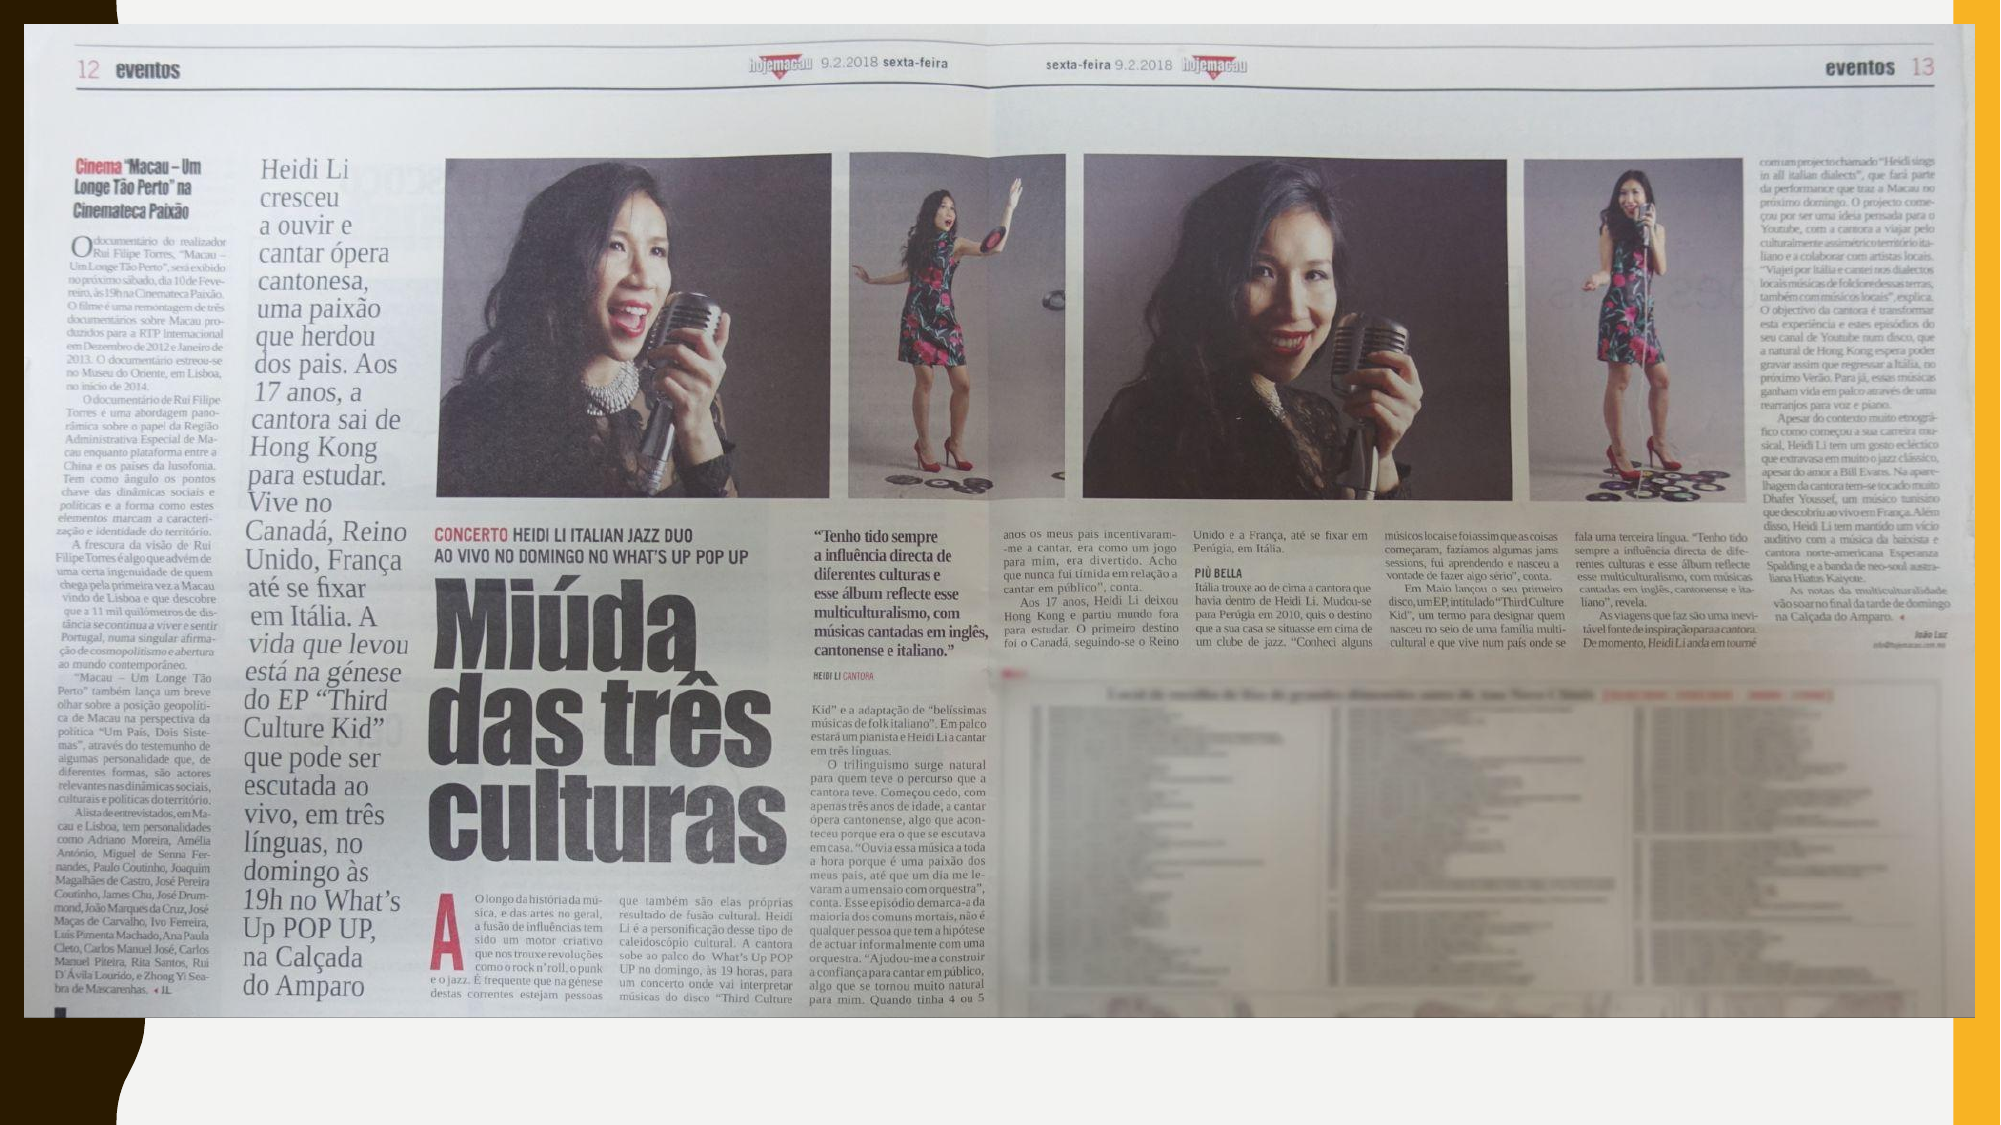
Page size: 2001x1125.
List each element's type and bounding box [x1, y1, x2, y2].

picture [24, 24, 1976, 1019]
